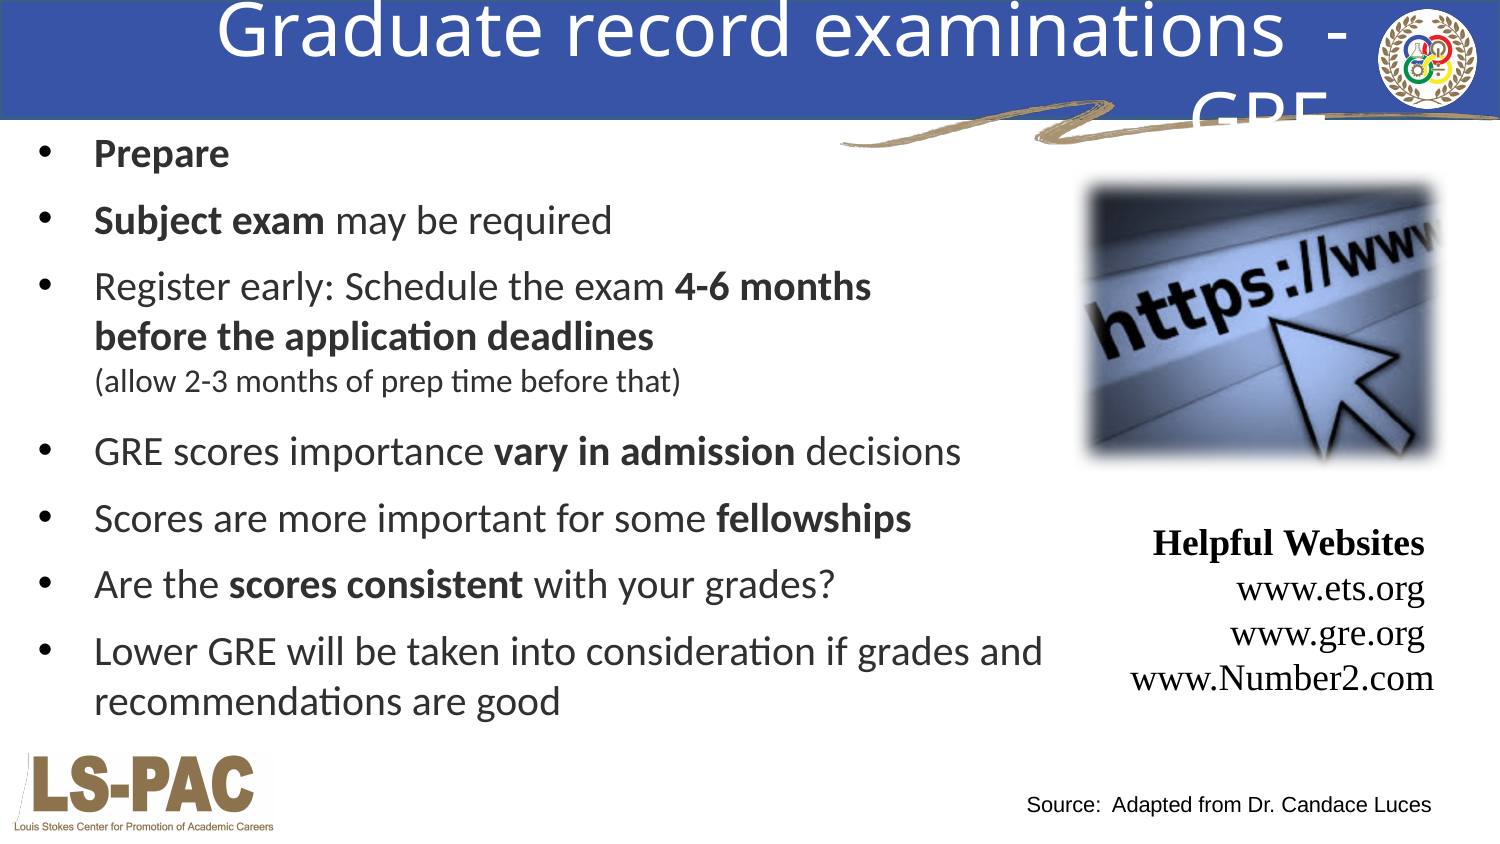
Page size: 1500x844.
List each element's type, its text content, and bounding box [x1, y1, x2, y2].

picture [12, 753, 275, 832]
text_box Prepare ​ Subject exam may be required​ Register early: Schedule the exam 4-6 months before the application deadlines (allow 2-3 months of prep time before that) GRE scores importance vary in admission decisions​ Scores are more important for some fellowships Are the scores consistent with your grades?​ Lower GRE will be taken into consideration if grades and recommendations are good​ [26, 120, 1072, 511]
picture [1070, 168, 1450, 473]
text_box Helpful Websites ​ www.ets.org ​ www.gre.org ​ www.Number2.com [903, 510, 1450, 705]
picture [1362, 9, 1500, 163]
title Graduate record examinations - GRE [68, 0, 1362, 167]
text_box Source: Adapted from Dr. Candace Luces [861, 783, 1448, 825]
